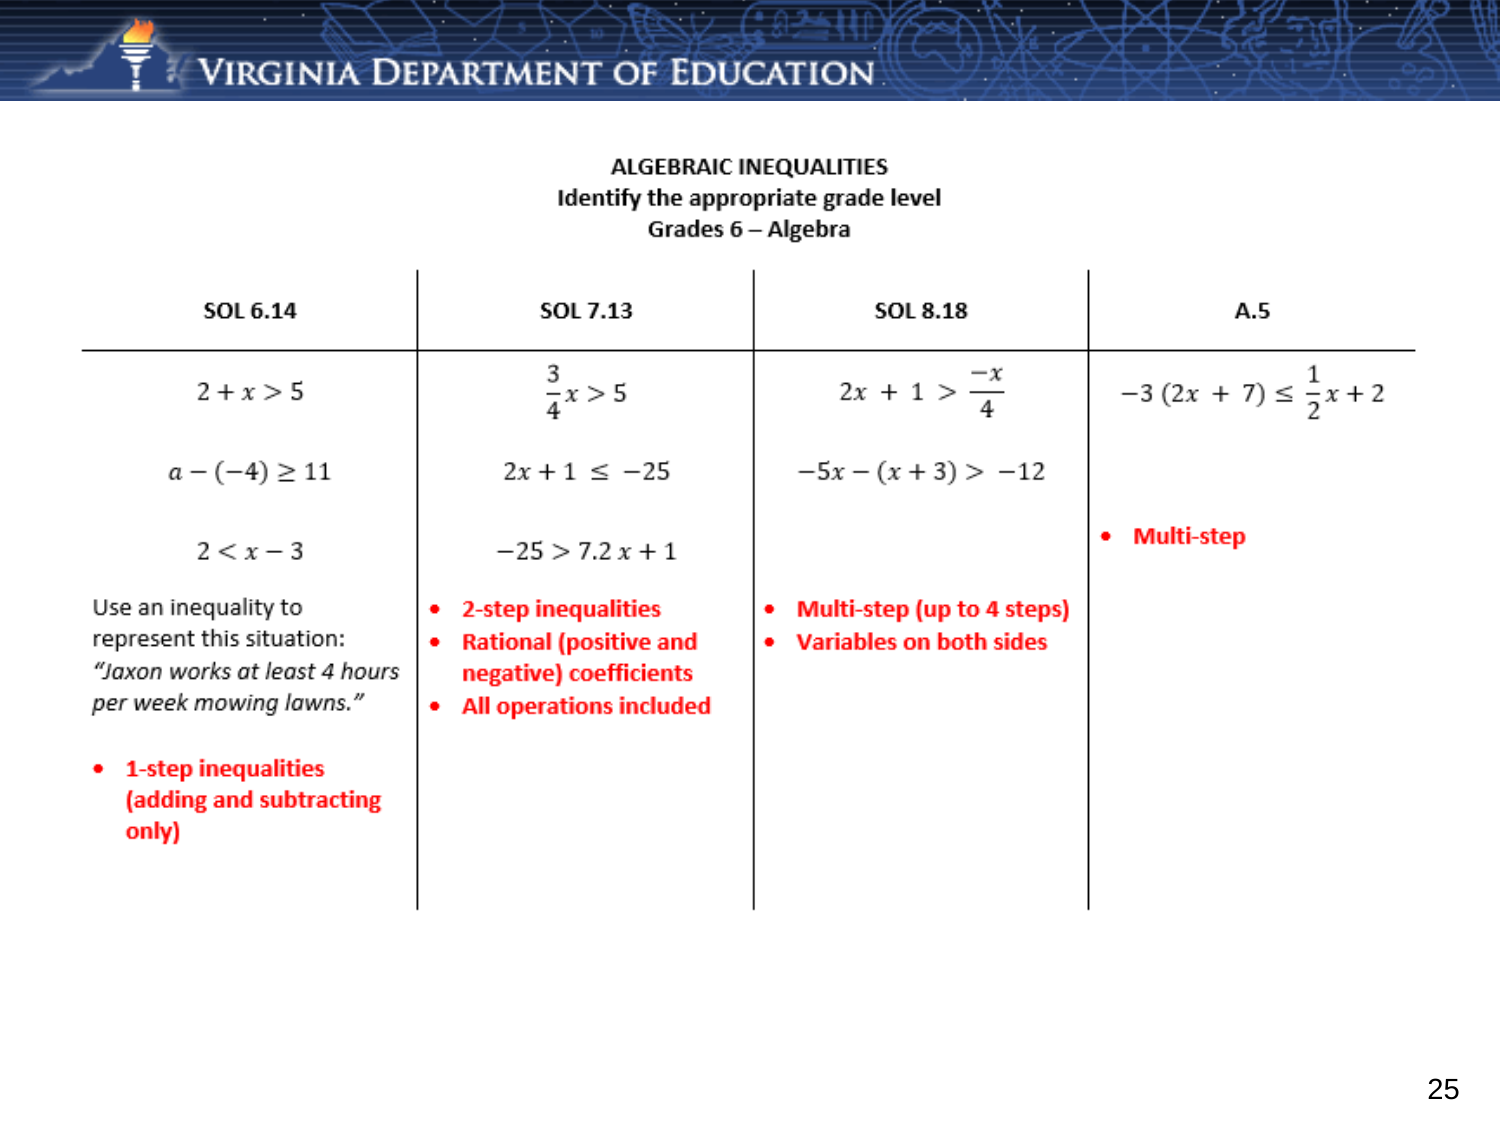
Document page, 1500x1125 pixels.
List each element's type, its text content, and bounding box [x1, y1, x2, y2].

picture [0, 0, 1500, 101]
picture [50, 128, 1440, 945]
slide_number 25 [1125, 1062, 1475, 1125]
